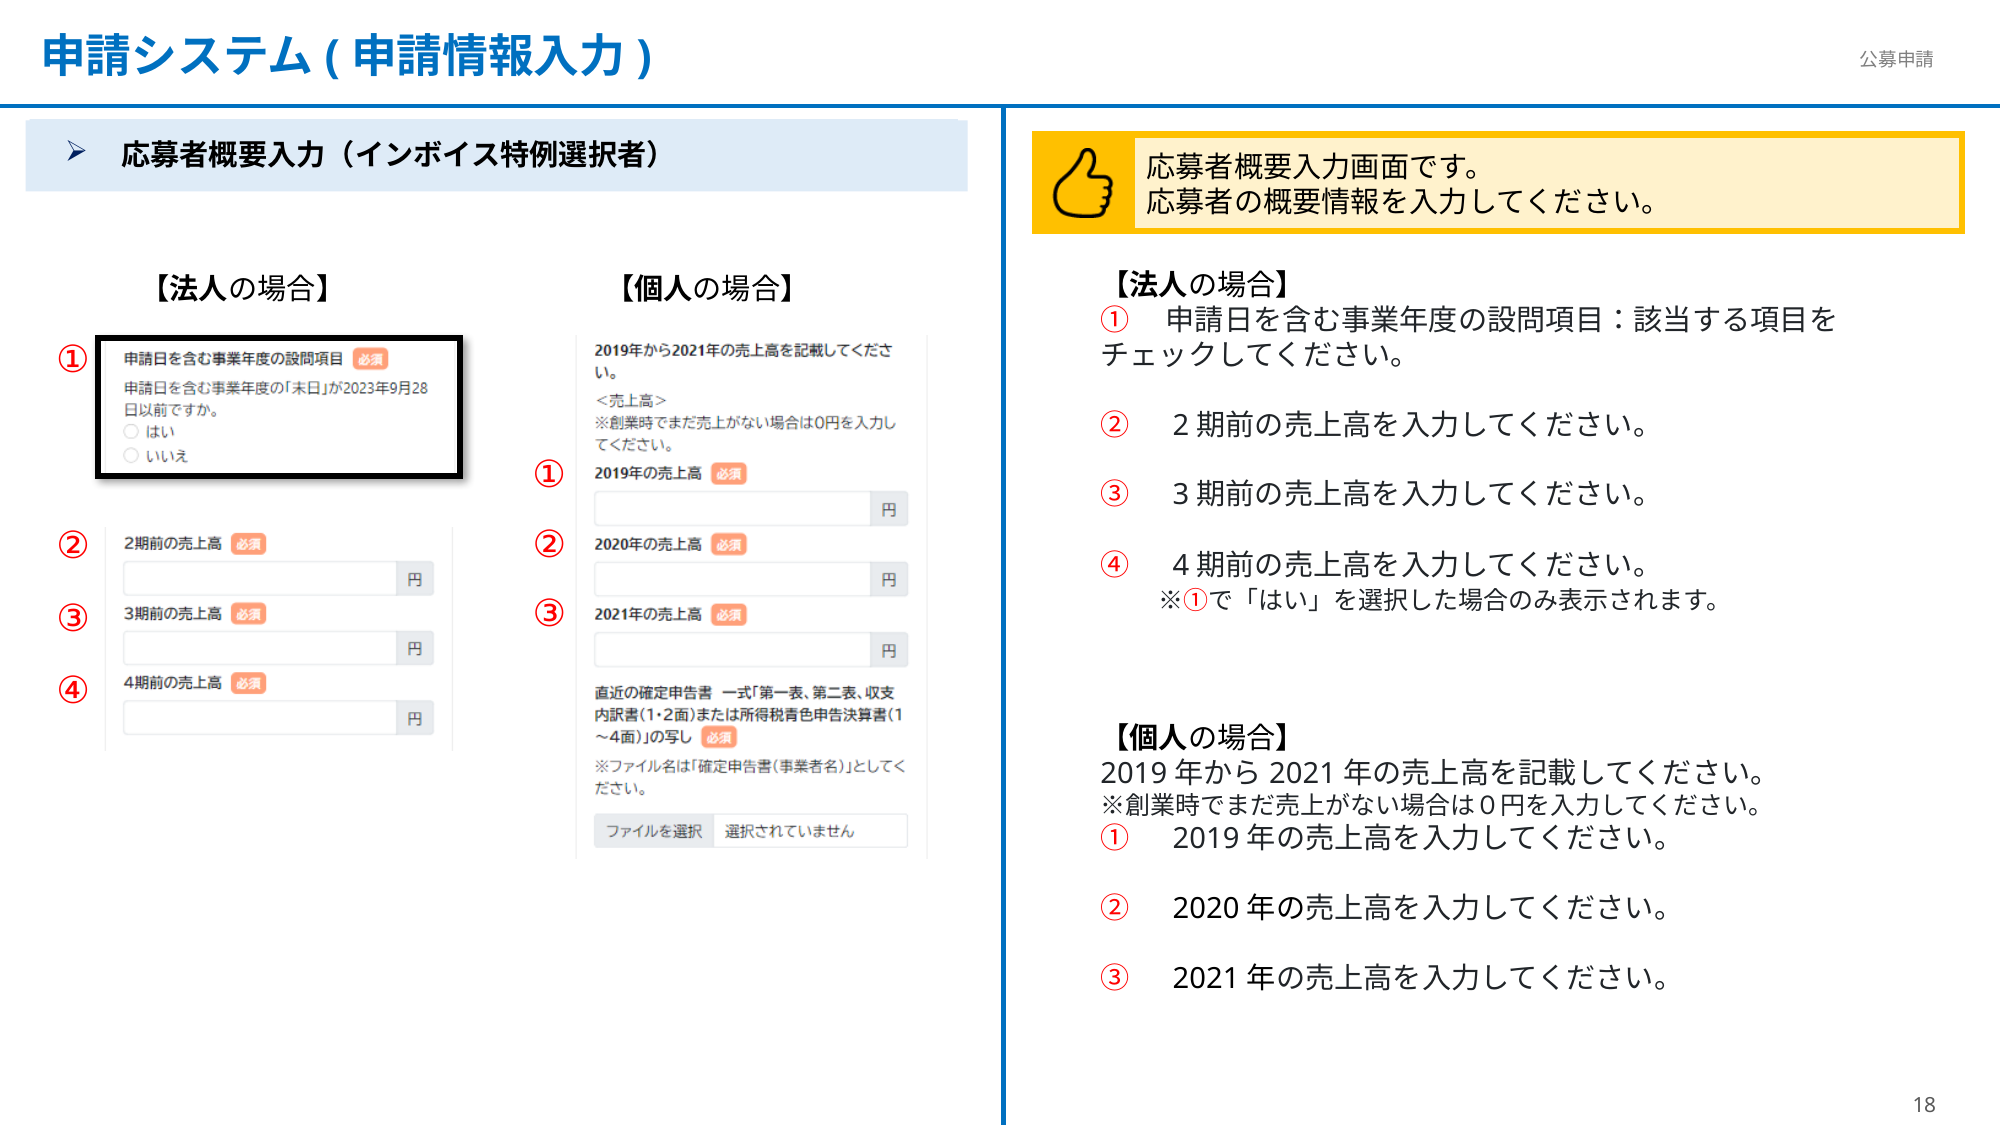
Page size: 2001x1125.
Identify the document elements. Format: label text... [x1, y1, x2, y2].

text_box ② [517, 512, 572, 573]
text_box 【法人の場合】 ① 申請日を含む事業年度の設問項目：該当する項目をチェックしてください。 ② 2期前の売上高を入力してください。 ③ 3期前の売上高を入力してください。 ④ 4期前の売上高を入力してください。 ※①で「はい」を選択した場合のみ表示されます。 [1085, 258, 1934, 624]
text_box 【個人の場合】 2019年から2021年の売上高を記載してください。 ※創業時でまだ売上がない場合は０円を入力してください。 ① 2019年の売上高を入力してください。 ② 2020年の売上高を入力してください。 ③ 2021年の売上高を入力してください。 [1085, 711, 1934, 1002]
text_box ② [41, 513, 110, 574]
text_box ① [517, 442, 572, 503]
text_box ④ [41, 658, 100, 719]
text_box [1034, 133, 1133, 232]
picture [100, 341, 458, 473]
picture [572, 335, 929, 859]
text_box 【個人の場合】 [570, 263, 844, 313]
text_box ③ [41, 586, 100, 647]
text_box 申請システム(申請情報入力) [25, 17, 1283, 92]
picture [100, 527, 458, 751]
picture [1048, 148, 1118, 218]
text_box 応募者概要入力画面です。 応募者の概要情報を入力してください。 [1133, 133, 1963, 232]
text_box ③ [517, 581, 572, 642]
text_box ① [41, 328, 110, 388]
text_box 応募者概要入力（インボイス特例選択者） [29, 119, 958, 190]
text_box 【法人の場合】 [106, 263, 380, 313]
